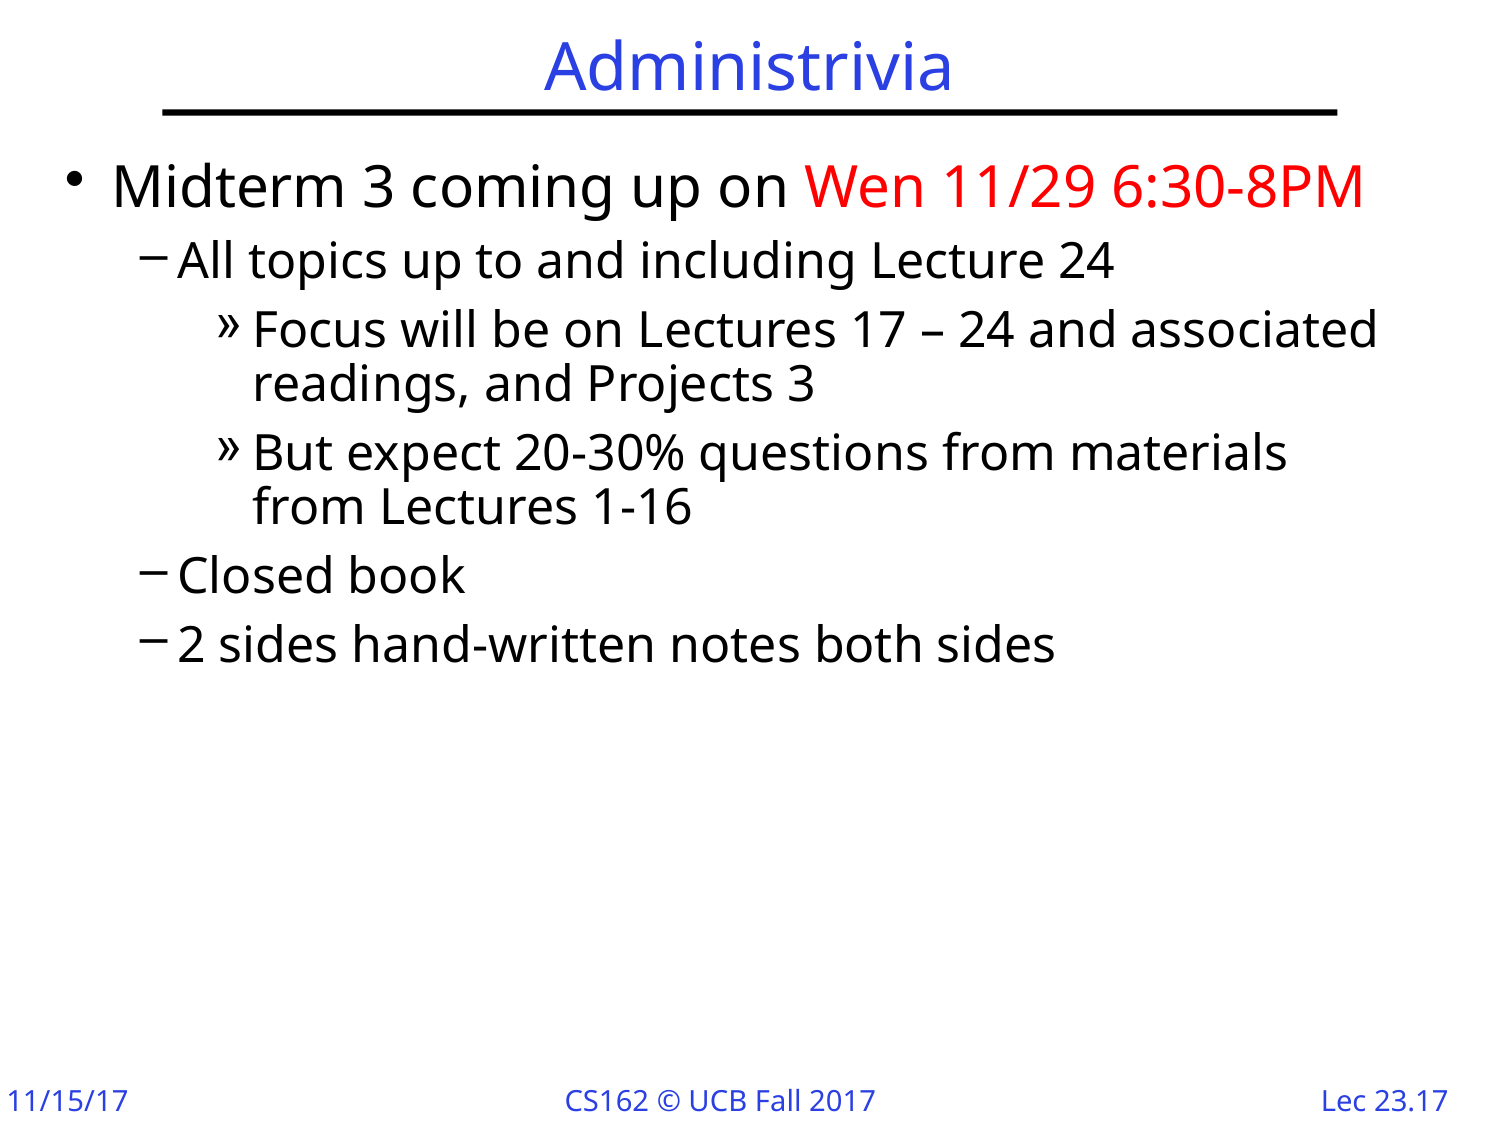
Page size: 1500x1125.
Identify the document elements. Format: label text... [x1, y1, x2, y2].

list Midterm 3 coming up on Wen 11/29 6:30-8PM All topics up to and including Lecture 24 Focus will be on Lectures 17 – 24 and associated readings, and Projects 3 But expect 20-30% questions from materials from Lectures 1-16 Closed book 2 sides hand-written notes both sides [50, 149, 1425, 1075]
title Administrivia [162, 24, 1338, 113]
